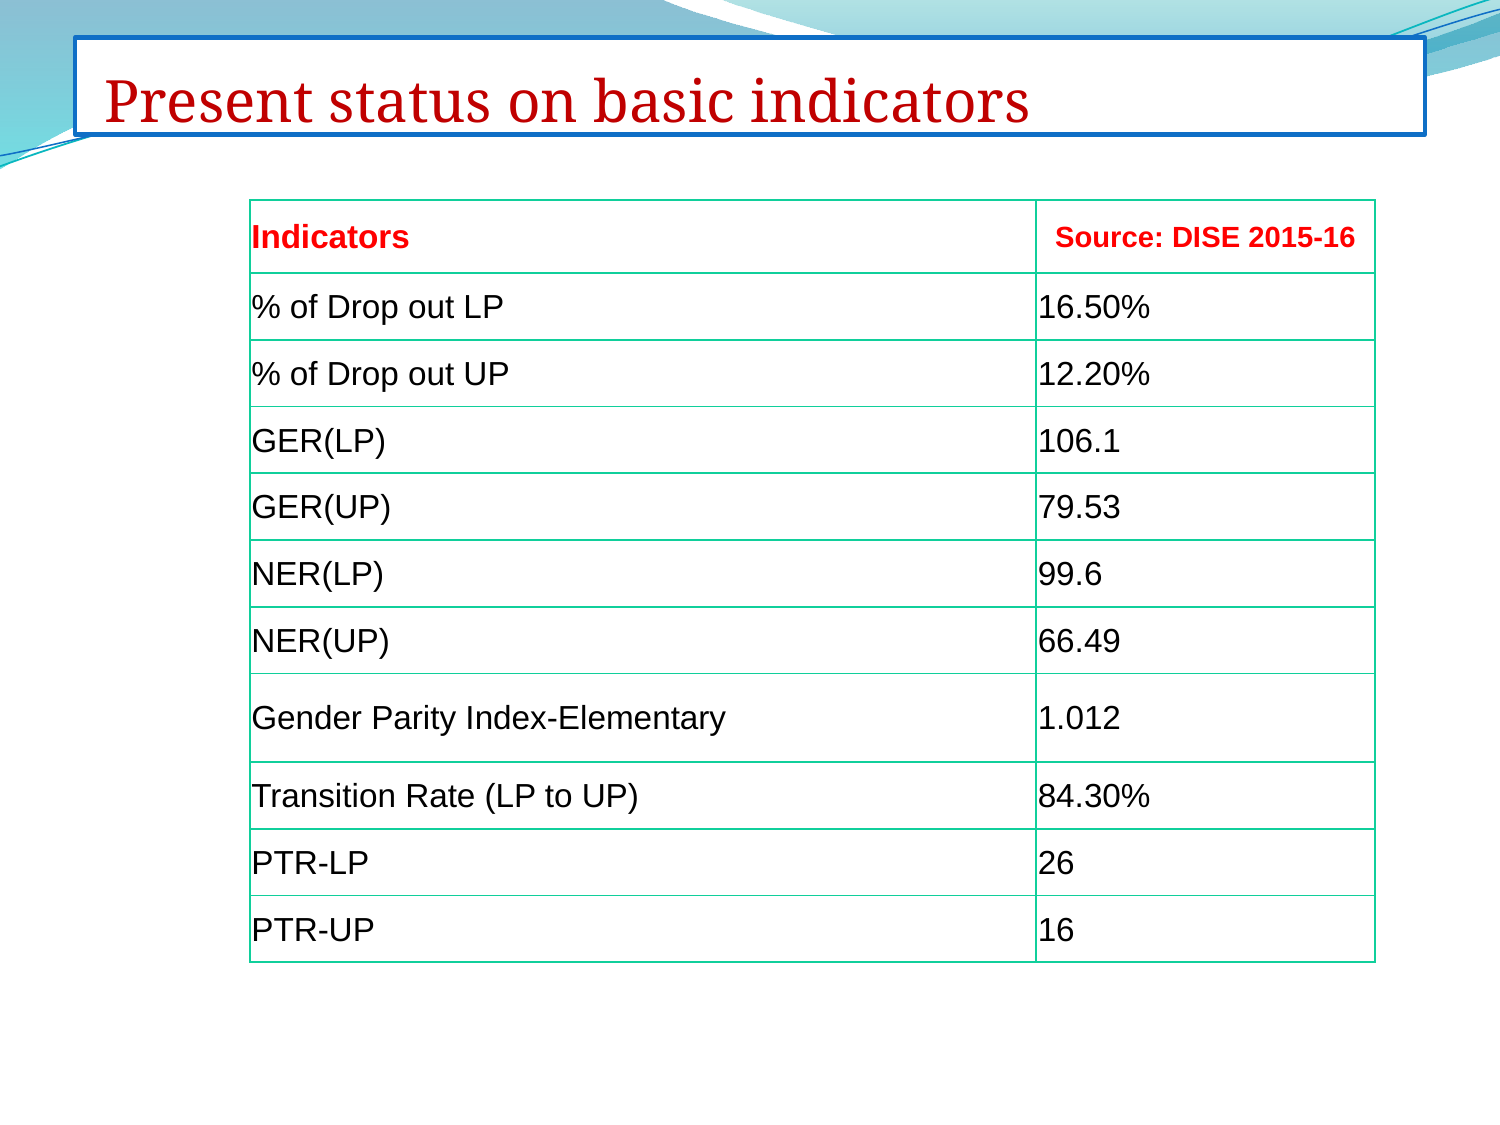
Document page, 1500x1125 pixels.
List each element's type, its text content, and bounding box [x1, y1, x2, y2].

table_cell 79.53 [1037, 474, 1374, 539]
table_cell Gender Parity Index-Elementary [251, 674, 1035, 761]
table_header Indicators [251, 201, 1035, 272]
table_cell PTR-LP [251, 830, 1035, 895]
table_cell 12.20% [1037, 341, 1374, 406]
table_cell 16 [1037, 896, 1374, 961]
title Present status on basic indicators [73, 35, 1427, 137]
table_cell 66.49 [1037, 608, 1374, 673]
table_header Source: DISE 2015-16 [1037, 201, 1374, 272]
table_cell NER(LP) [251, 541, 1035, 606]
table_cell NER(UP) [251, 608, 1035, 673]
table_cell 1.012 [1037, 674, 1374, 761]
table_cell 84.30% [1037, 763, 1374, 828]
table_cell 106.1 [1037, 407, 1374, 472]
table_cell % of Drop out LP [251, 274, 1035, 339]
table_cell GER(LP) [251, 407, 1035, 472]
table_cell Transition Rate (LP to UP) [251, 763, 1035, 828]
table_cell % of Drop out UP [251, 341, 1035, 406]
table_cell 26 [1037, 830, 1374, 895]
table_cell PTR-UP [251, 896, 1035, 961]
table_cell GER(UP) [251, 474, 1035, 539]
table_cell 16.50% [1037, 274, 1374, 339]
table_cell 99.6 [1037, 541, 1374, 606]
